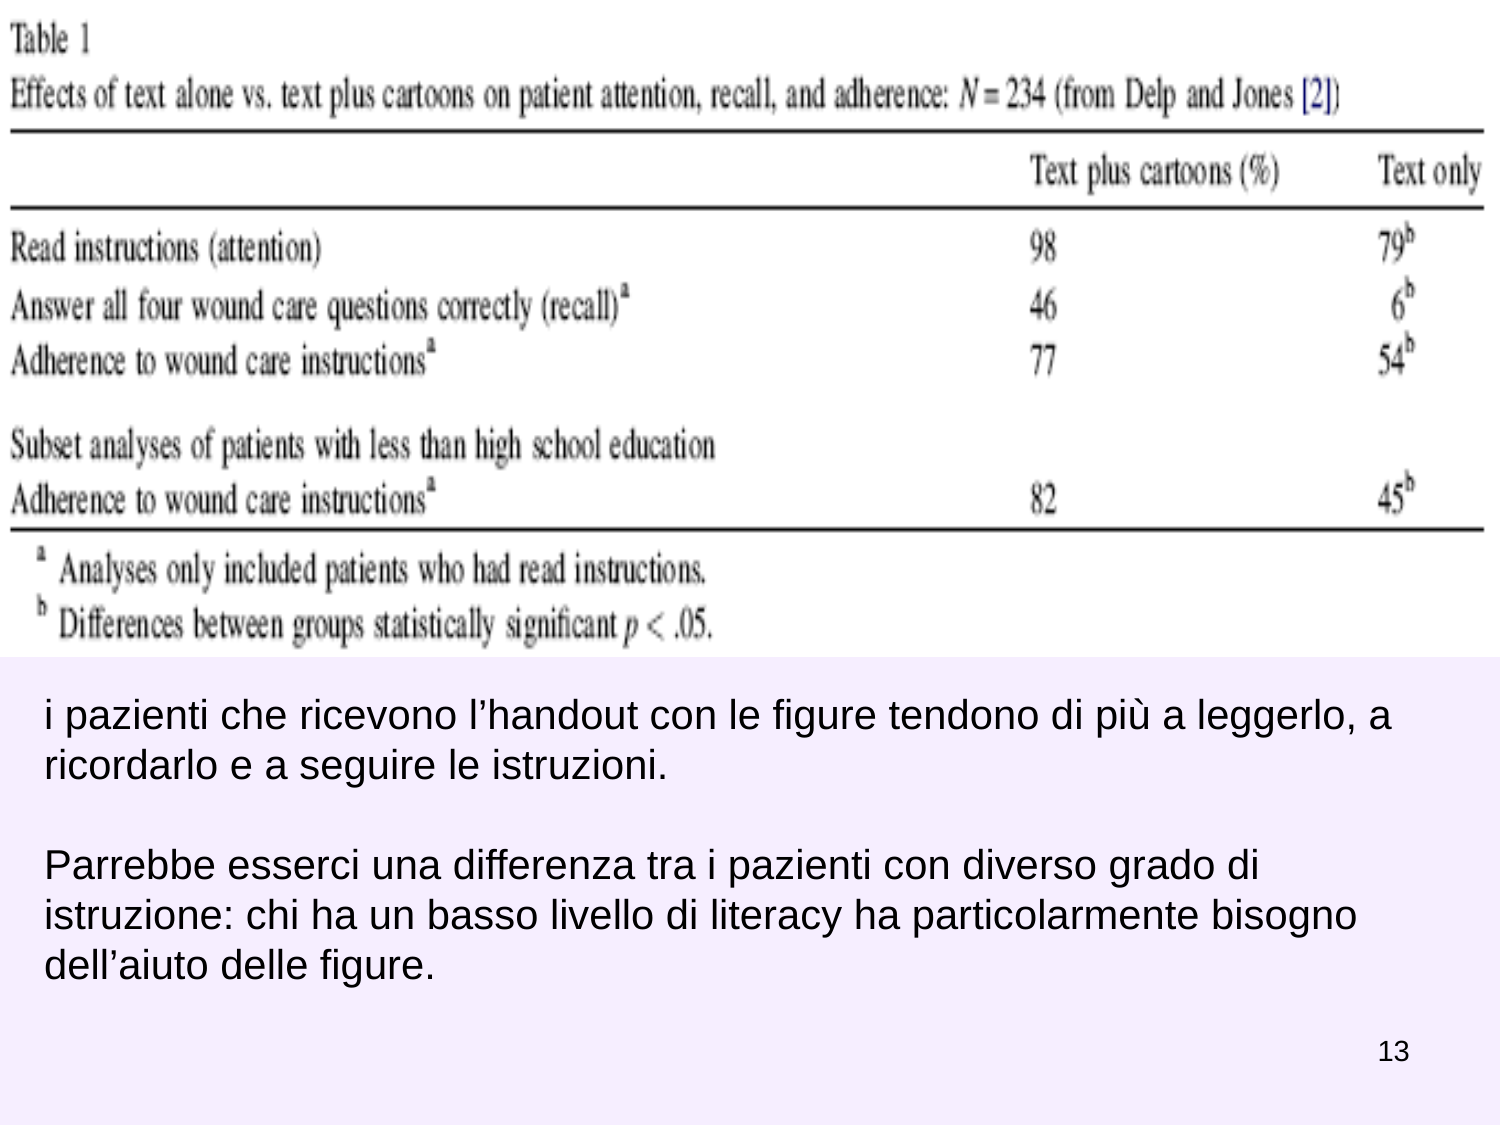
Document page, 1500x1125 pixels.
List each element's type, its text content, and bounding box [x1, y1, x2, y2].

slide_number 13 [1074, 1024, 1426, 1103]
text_box i pazienti che ricevono l’handout con le figure tendono di più a leggerlo, a ricordarlo e a seguire le istruzioni. Parrebbe esserci una differenza tra i pazienti con diverso grado di istruzione: chi ha un basso livello di literacy ha particolarmente bisogno dell’aiuto delle figure. [29, 680, 1412, 1023]
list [0, 0, 1500, 657]
